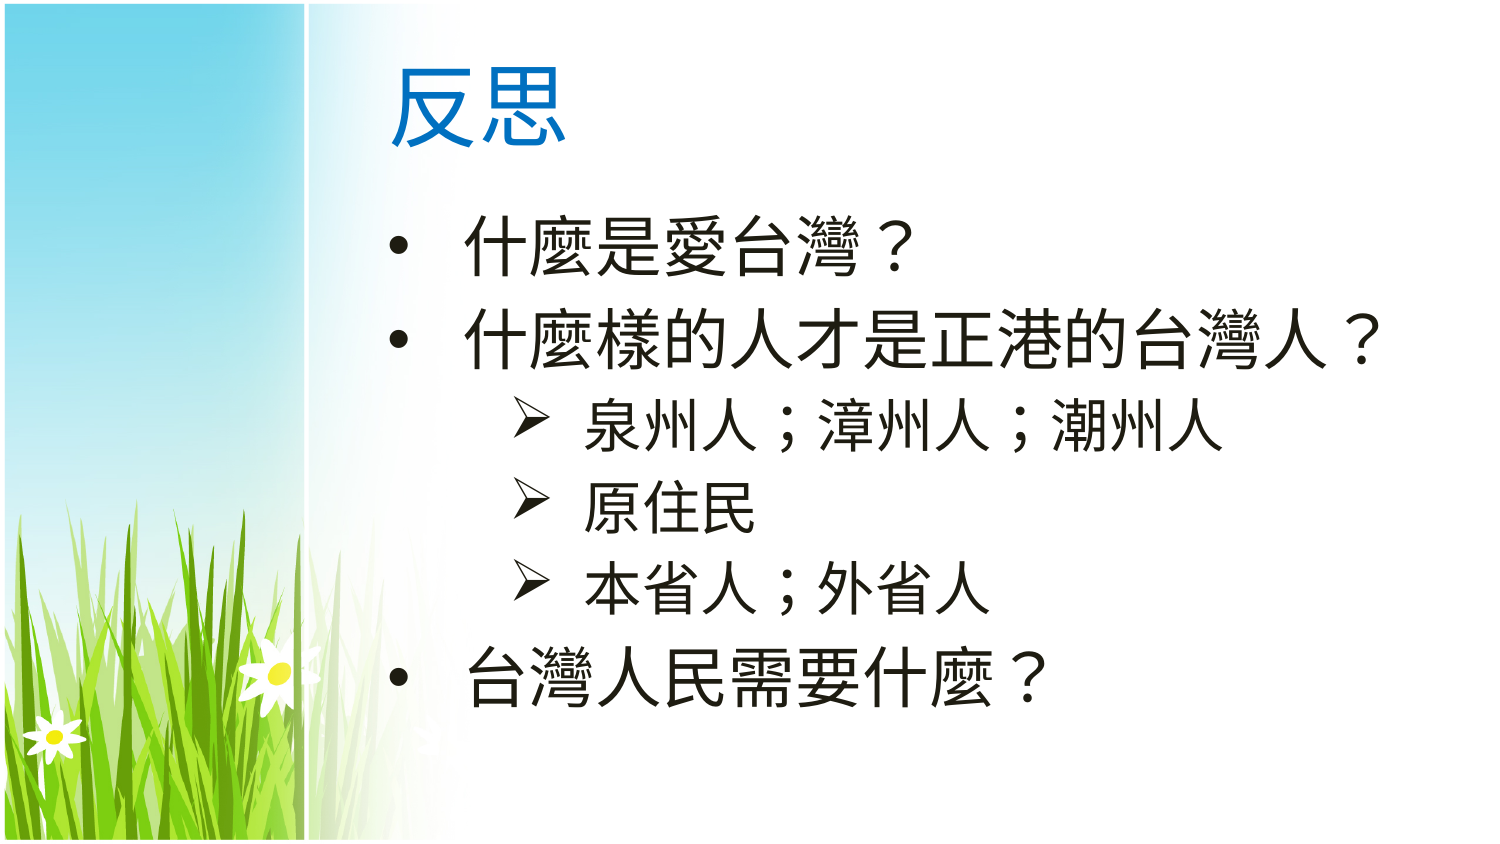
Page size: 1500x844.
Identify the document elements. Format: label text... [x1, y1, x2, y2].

title 反思 [371, 33, 1425, 175]
picture [0, 0, 1500, 844]
list 什麼是愛台灣？ 什麼樣的人才是正港的台灣人？ 泉州人；漳州人；潮州人 原住民 本省人；外省人 台灣人民需要什麼？ [371, 196, 1425, 754]
